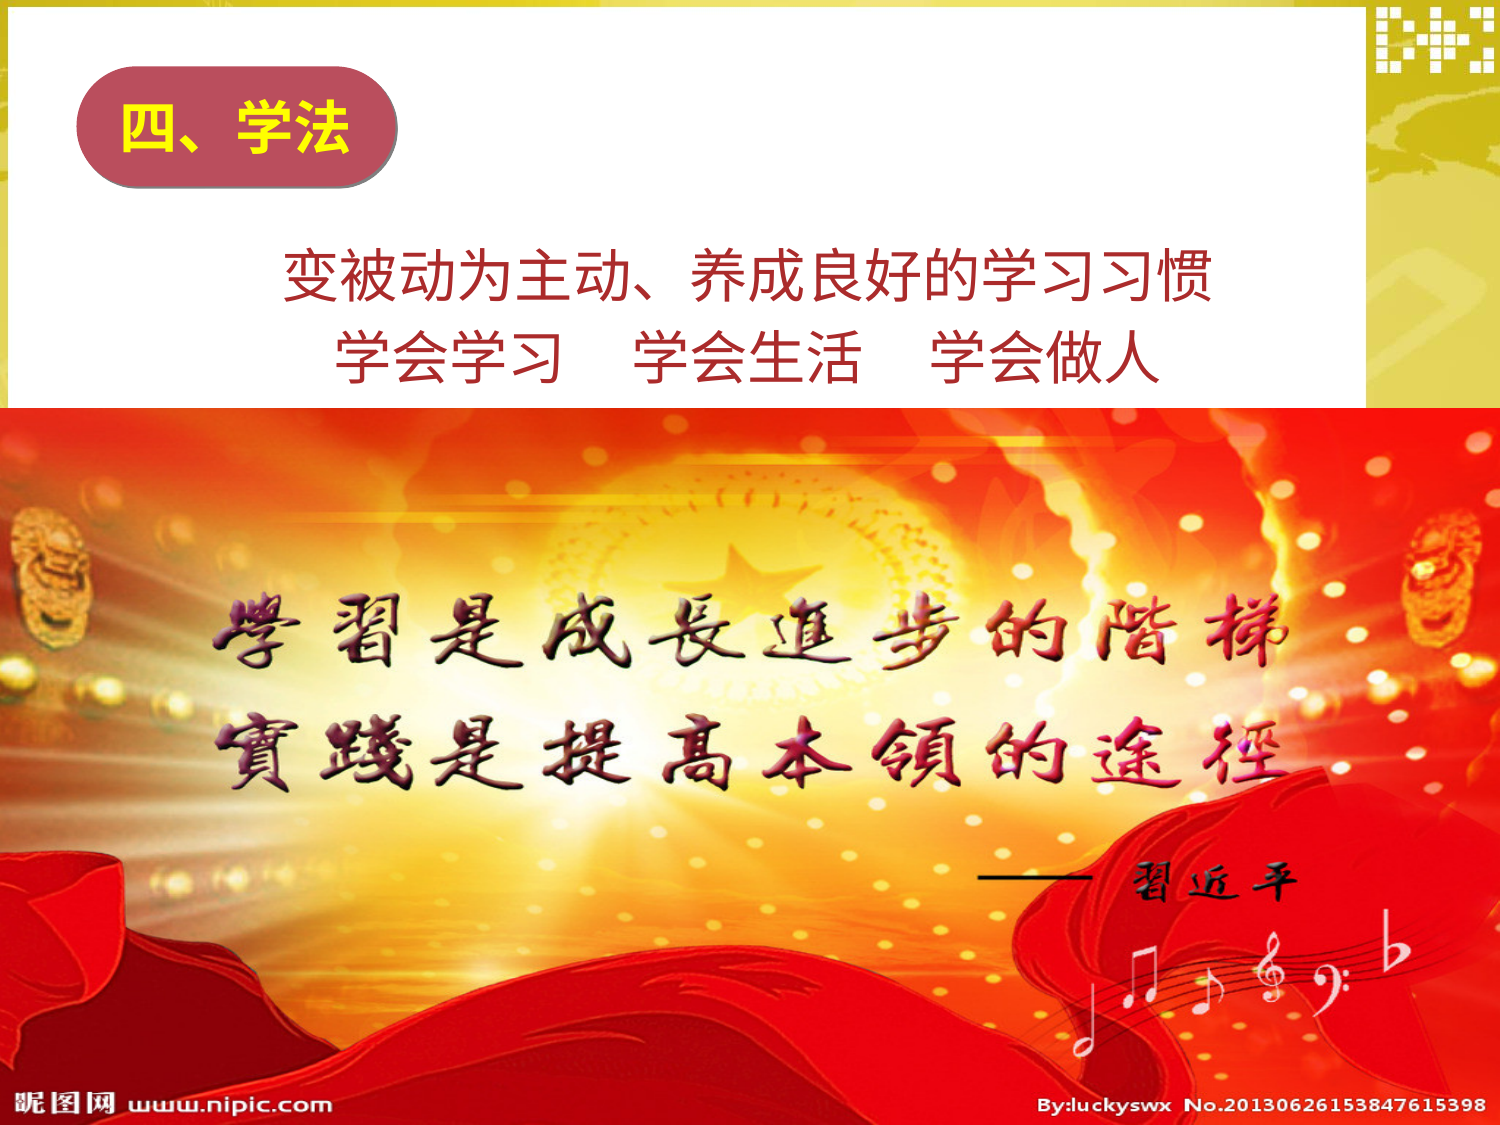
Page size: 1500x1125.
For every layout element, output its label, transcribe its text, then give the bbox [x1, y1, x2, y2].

picture [0, 0, 1500, 1125]
list 变被动为主动、养成良好的学习习惯 学会学习 学会生活 学会做人 [72, 231, 1424, 408]
text_box 四、学法 [76, 66, 396, 187]
